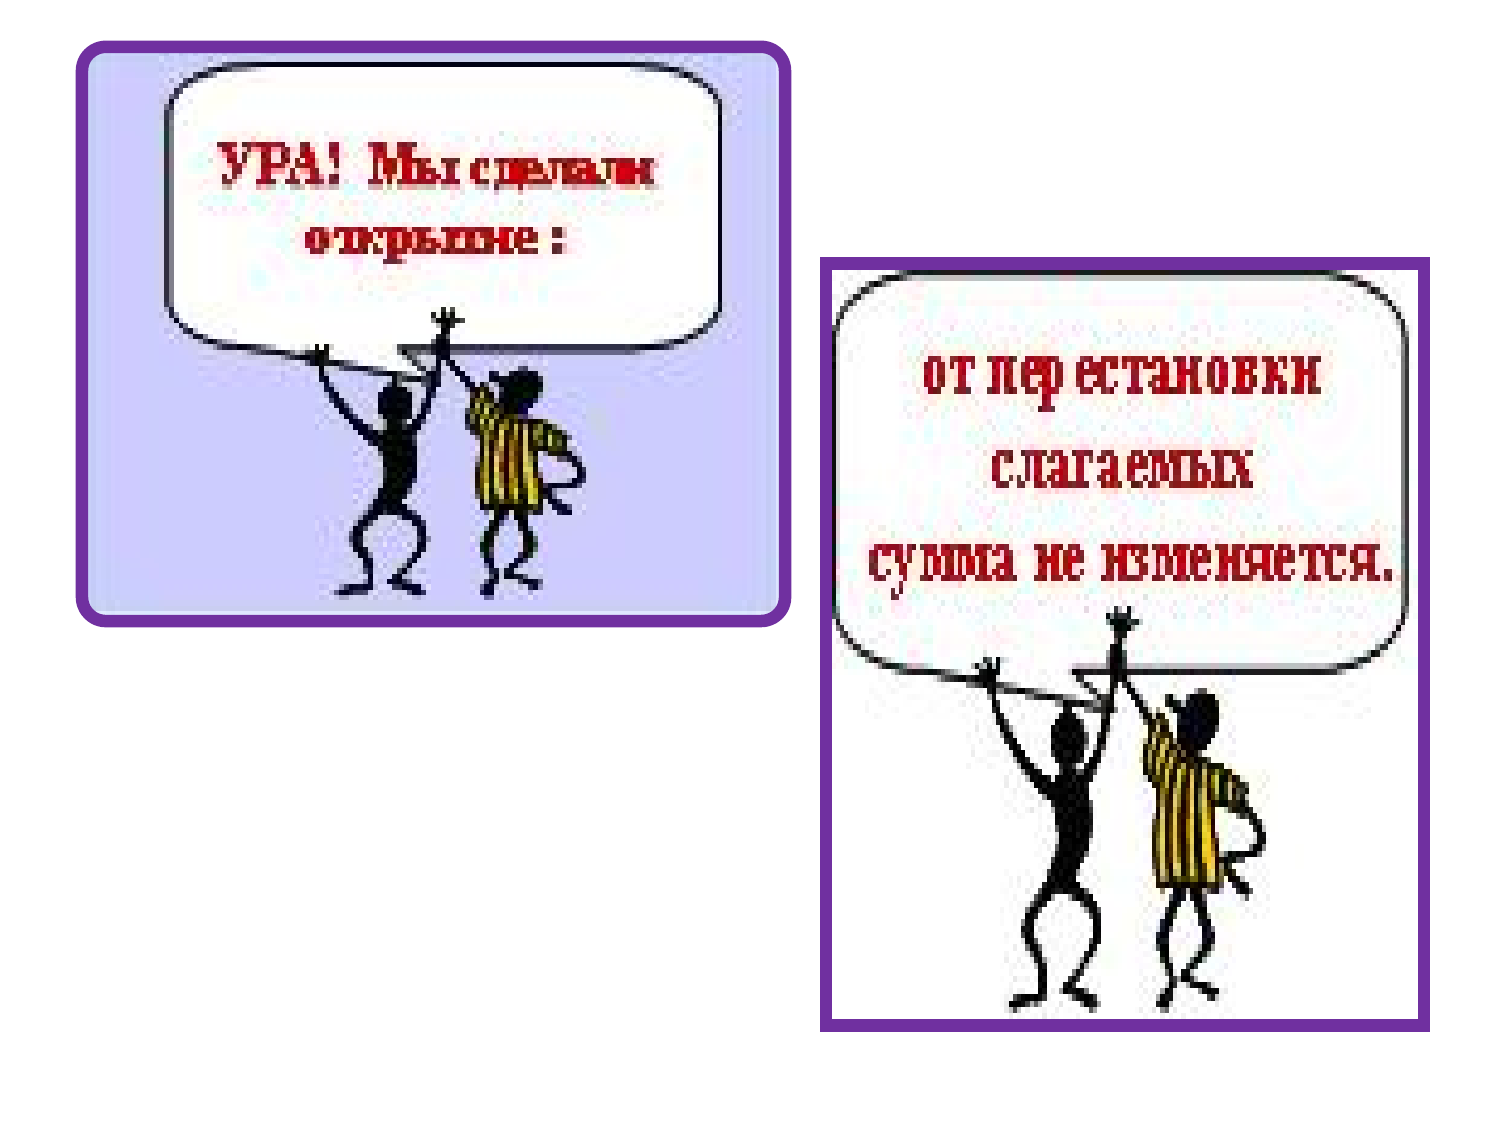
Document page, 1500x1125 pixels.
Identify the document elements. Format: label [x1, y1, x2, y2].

list [81, 46, 786, 622]
picture [831, 269, 1419, 1020]
